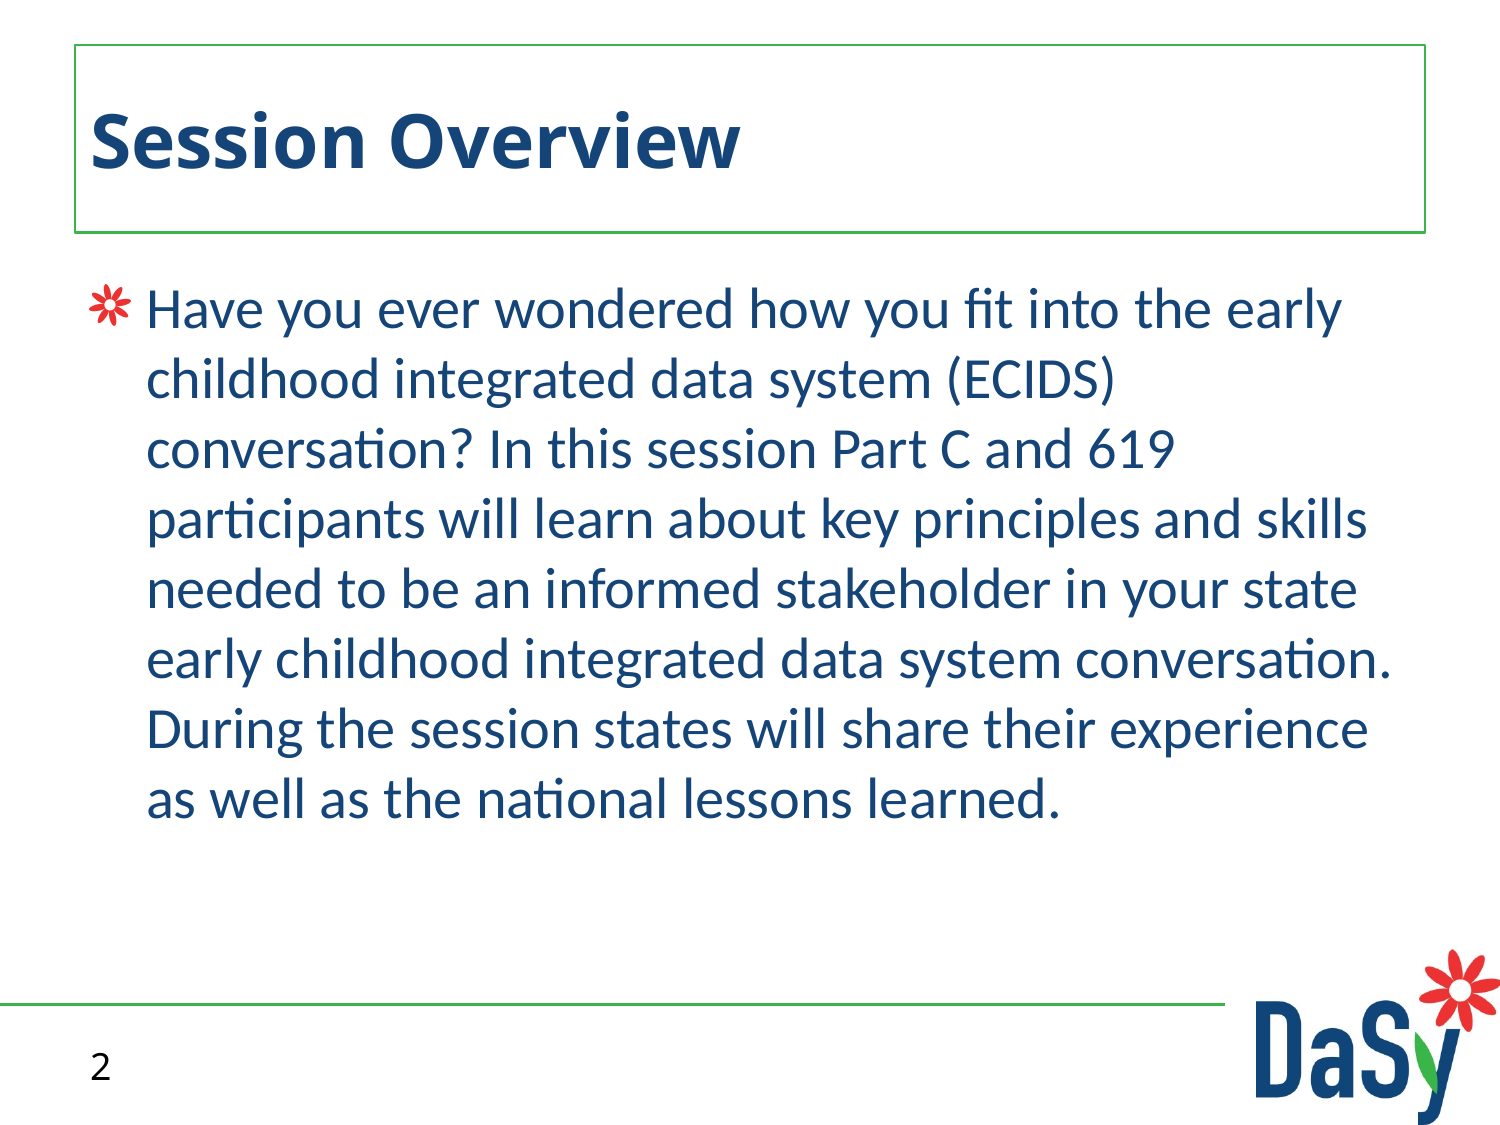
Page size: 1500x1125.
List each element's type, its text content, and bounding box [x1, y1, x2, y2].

title Session Overview [74, 44, 1426, 234]
picture [89, 284, 131, 326]
slide_number 2 [75, 1038, 425, 1098]
list Have you ever wondered how you fit into the early childhood integrated data system (ECIDS) conversation? In this session Part C and 619 participants will learn about key principles and skills needed to be an informed stakeholder in your state early childhood integrated data system conversation. During the session states will share their experience as well as the national lessons learned. [75, 262, 1425, 925]
picture [1256, 949, 1500, 1125]
